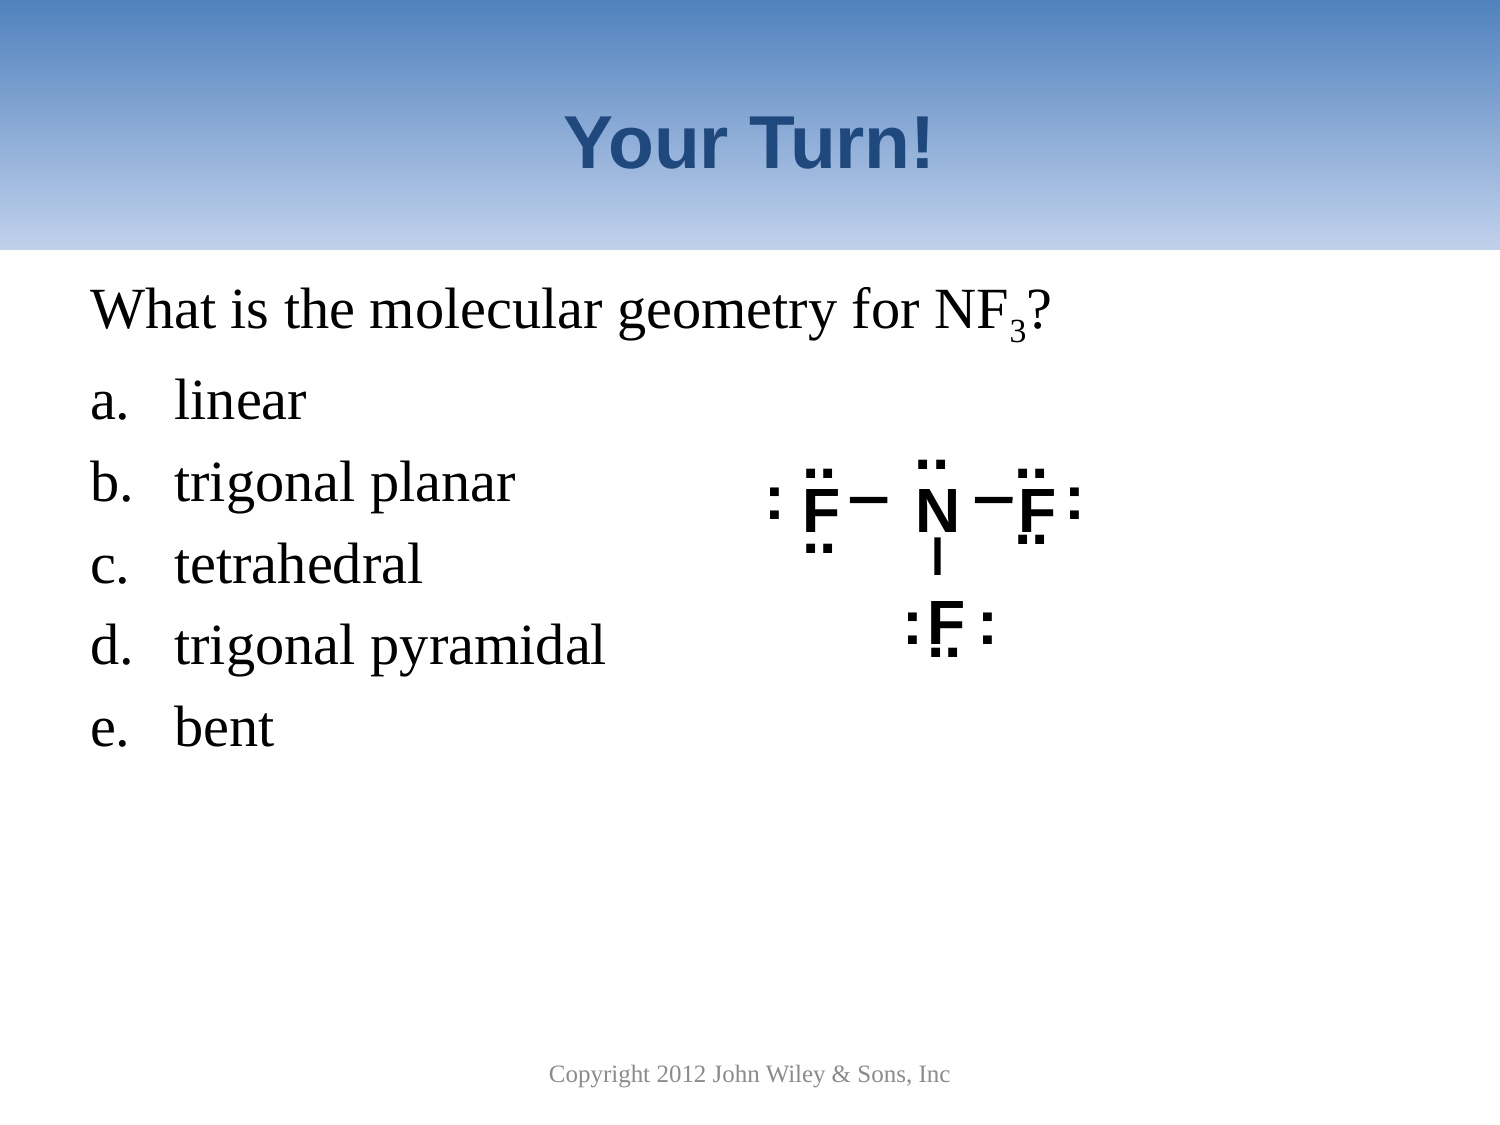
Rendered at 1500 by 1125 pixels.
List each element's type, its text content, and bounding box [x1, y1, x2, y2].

footer Copyright 2012 John Wiley & Sons, Inc [512, 1042, 988, 1103]
title Your Turn! [74, 44, 1426, 233]
list What is the molecular geometry for NF3? linear trigonal planar tetrahedral trigonal pyramidal bent [74, 262, 1426, 1006]
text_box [749, 399, 1151, 679]
